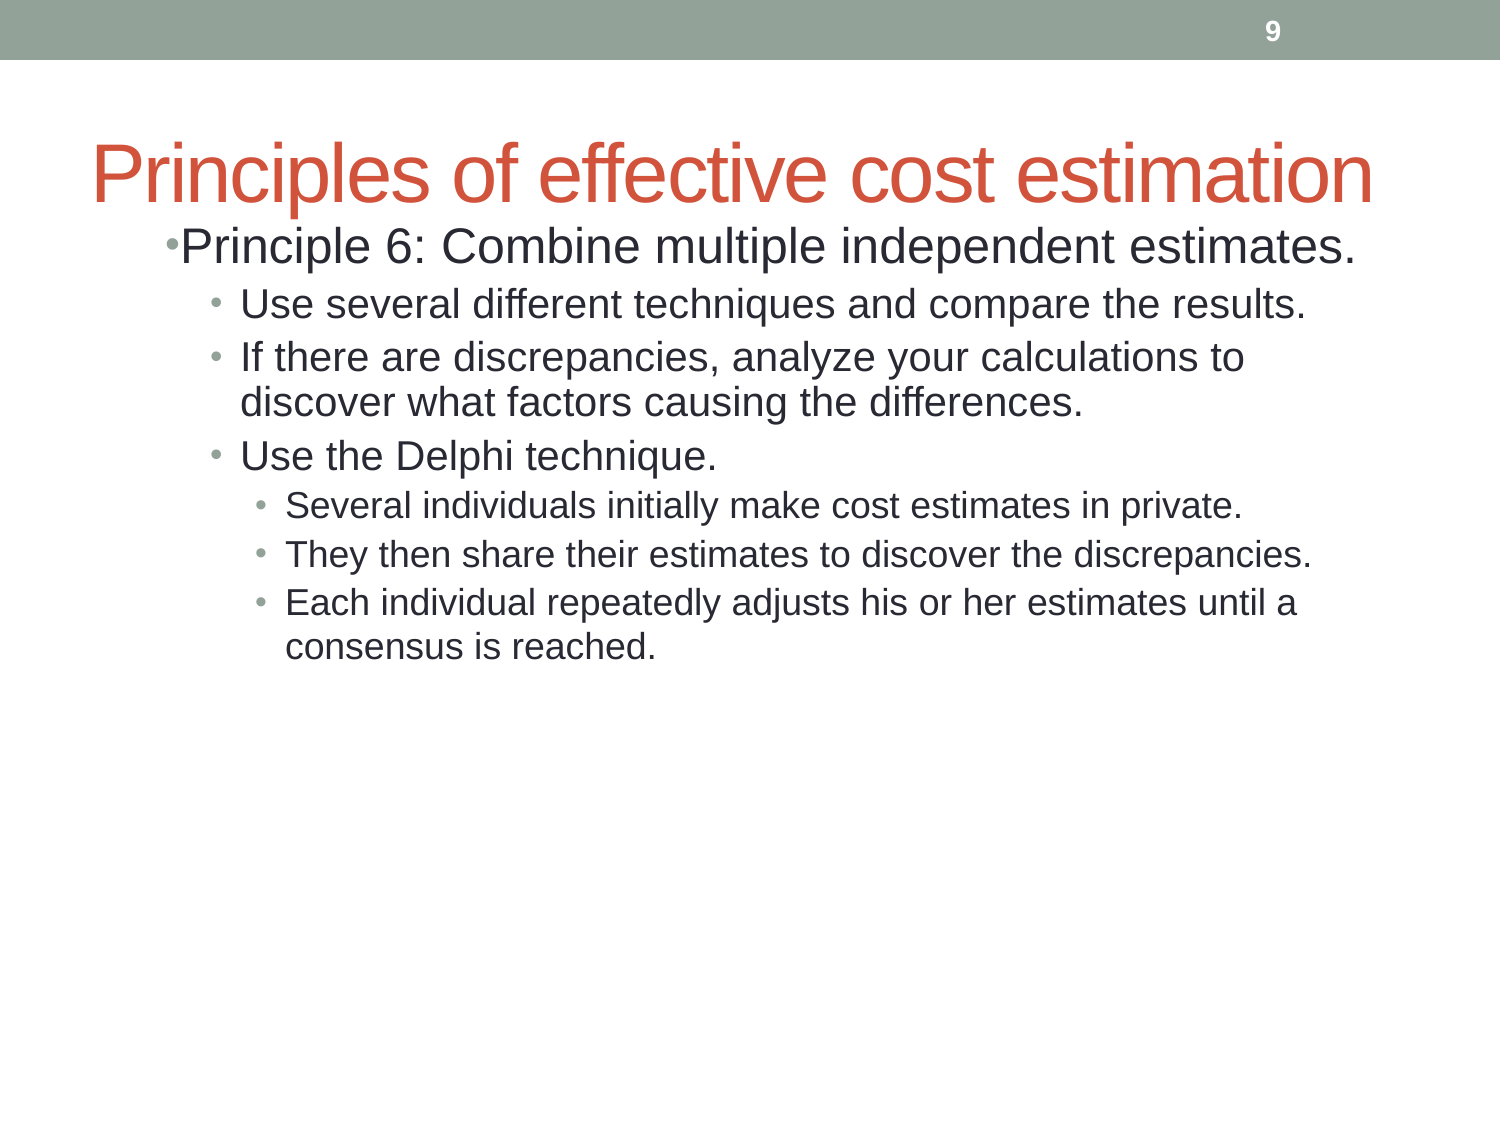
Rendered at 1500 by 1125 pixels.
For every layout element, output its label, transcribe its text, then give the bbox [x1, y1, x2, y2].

slide_number 9 [1250, 3, 1425, 57]
title Principles of effective cost estimation [75, 87, 1425, 250]
list Principle 6: Combine multiple independent estimates. Use several different techniques and compare the results. If there are discrepancies, analyze your calculations to discover what factors causing the differences. Use the Delphi technique. Several individuals initially make cost estimates in private. They then share their estimates to discover the discrepancies. Each individual repeatedly adjusts his or her estimates until a consensus is reached. [150, 212, 1400, 1013]
